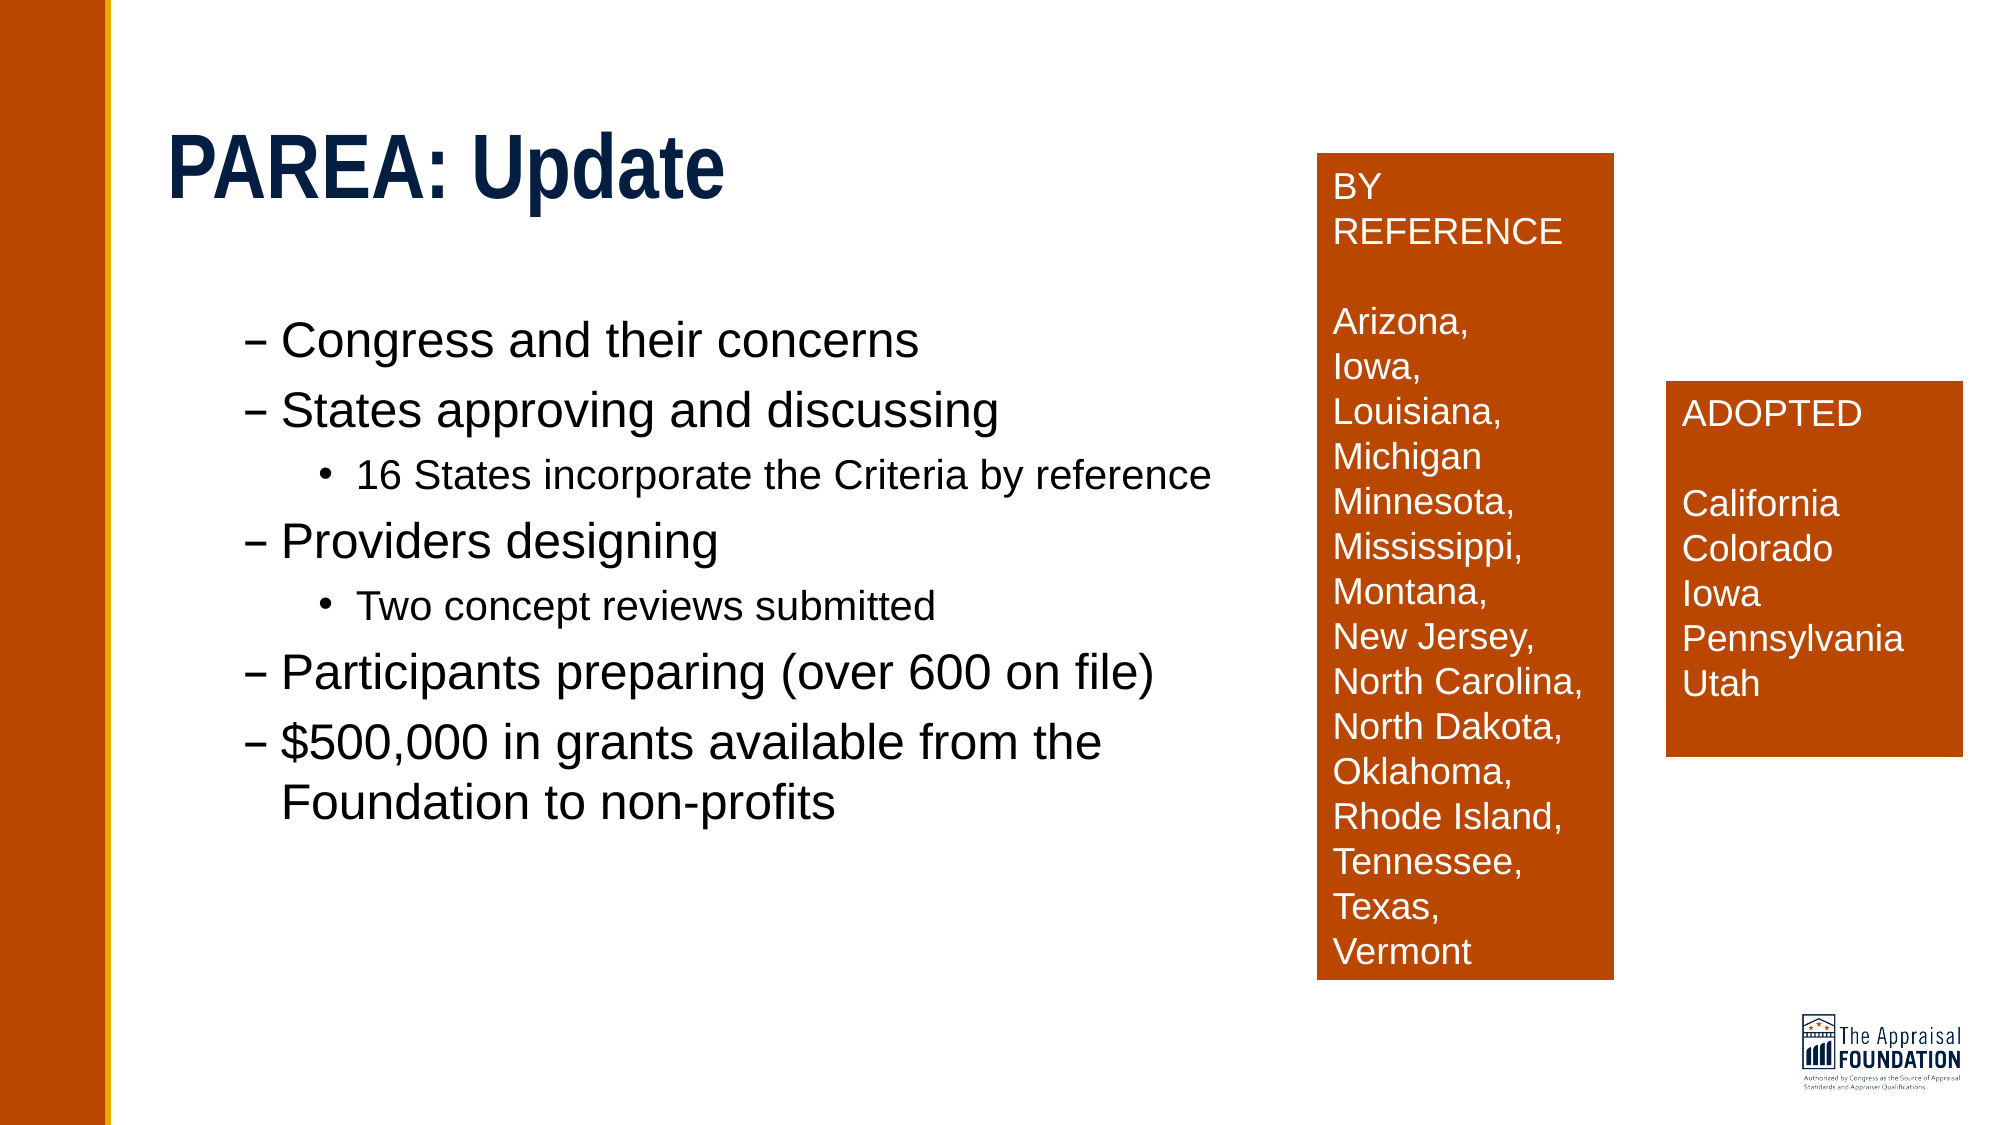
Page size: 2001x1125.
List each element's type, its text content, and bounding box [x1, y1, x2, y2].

text_box ADOPTED California Colorado Iowa Pennsylvania Utah [1666, 381, 1963, 757]
picture [1802, 1014, 1960, 1091]
title PAREA: Update [153, 59, 1878, 278]
text_box BY REFERENCE Arizona, Iowa, Louisiana, Michigan Minnesota, Mississippi, Montana, New Jersey, North Carolina, North Dakota, Oklahoma, Rhode Island, Tennessee, Texas, Vermont [1317, 153, 1614, 980]
list Congress and their concerns States approving and discussing 16 States incorporate the Criteria by reference Providers designing Two concept reviews submitted Participants preparing (over 600 on file) $500,000 in grants available from the Foundation to non-profits [153, 299, 1318, 1014]
